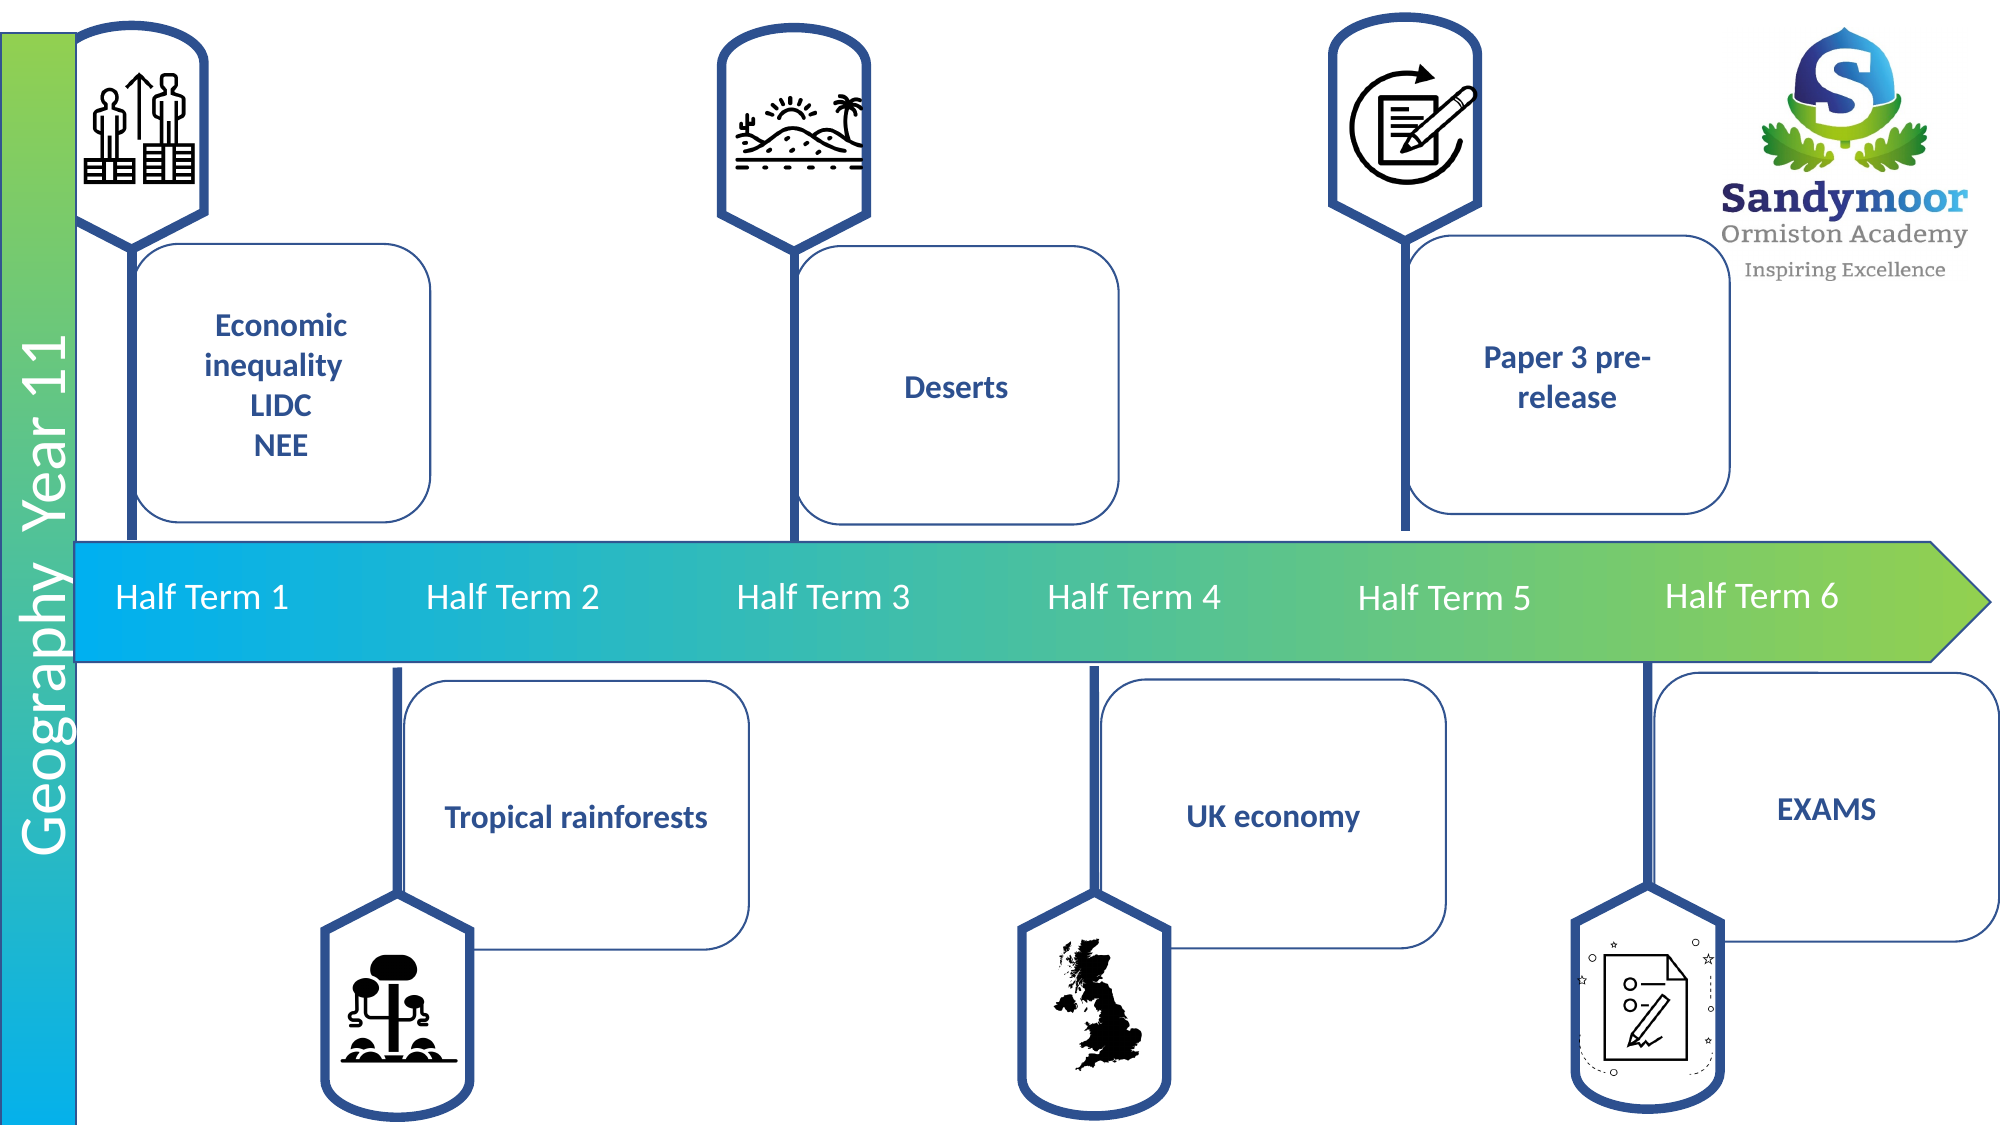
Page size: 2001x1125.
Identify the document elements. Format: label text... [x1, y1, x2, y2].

text_box [77, 24, 206, 249]
picture [1575, 932, 1719, 1084]
text_box [1331, 194, 1479, 241]
picture [1005, 931, 1183, 1078]
text_box Tropical rainforests [403, 679, 750, 951]
picture [1316, 46, 1494, 194]
text_box Economic inequality LIDC NEE [137, 242, 432, 524]
text_box Deserts [799, 245, 1120, 526]
text_box [720, 26, 868, 252]
text_box EXAMS [1653, 671, 2000, 943]
text_box Half Term 6 [1648, 564, 1856, 624]
text_box Half Term 2 [409, 564, 617, 625]
text_box Half Term 5 [1340, 565, 1549, 626]
picture [323, 949, 473, 1079]
text_box Half Term 4 [1030, 564, 1239, 625]
text_box Geography Year 11 [0, 32, 77, 1125]
text_box Half Term 1 [98, 564, 307, 625]
picture [1722, 27, 1968, 282]
text_box [1578, 1084, 1718, 1111]
text_box [1020, 893, 1168, 931]
picture [65, 69, 202, 190]
text_box [1574, 886, 1722, 1081]
text_box [1333, 16, 1477, 46]
text_box [73, 540, 1993, 664]
text_box Paper 3 pre-release [1410, 234, 1731, 516]
text_box Half Term 3 [719, 564, 928, 625]
text_box [323, 1079, 471, 1119]
picture [719, 68, 866, 189]
text_box [1020, 1078, 1168, 1117]
text_box UK economy [1100, 678, 1447, 950]
text_box [323, 894, 471, 949]
